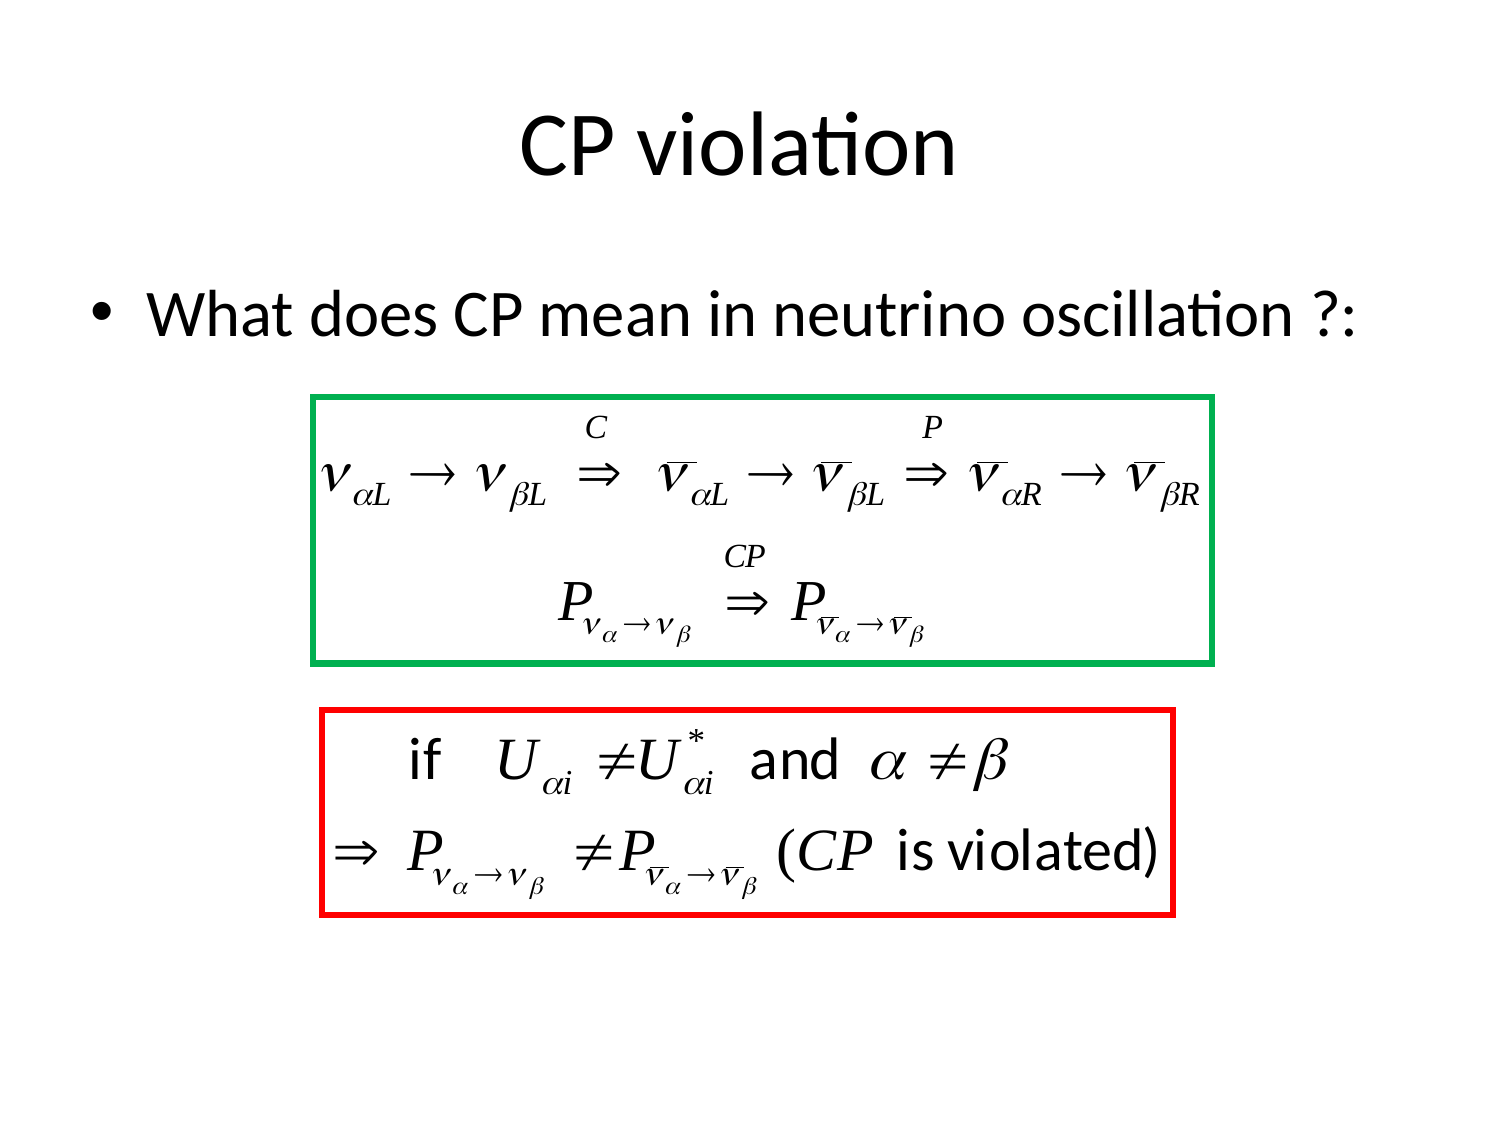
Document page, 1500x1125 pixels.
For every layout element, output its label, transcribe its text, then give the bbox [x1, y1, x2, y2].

list What does CP mean in neutrino oscillation ?: [75, 262, 1425, 1005]
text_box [324, 712, 1171, 913]
title CP violation [75, 45, 1425, 233]
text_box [316, 399, 1210, 661]
